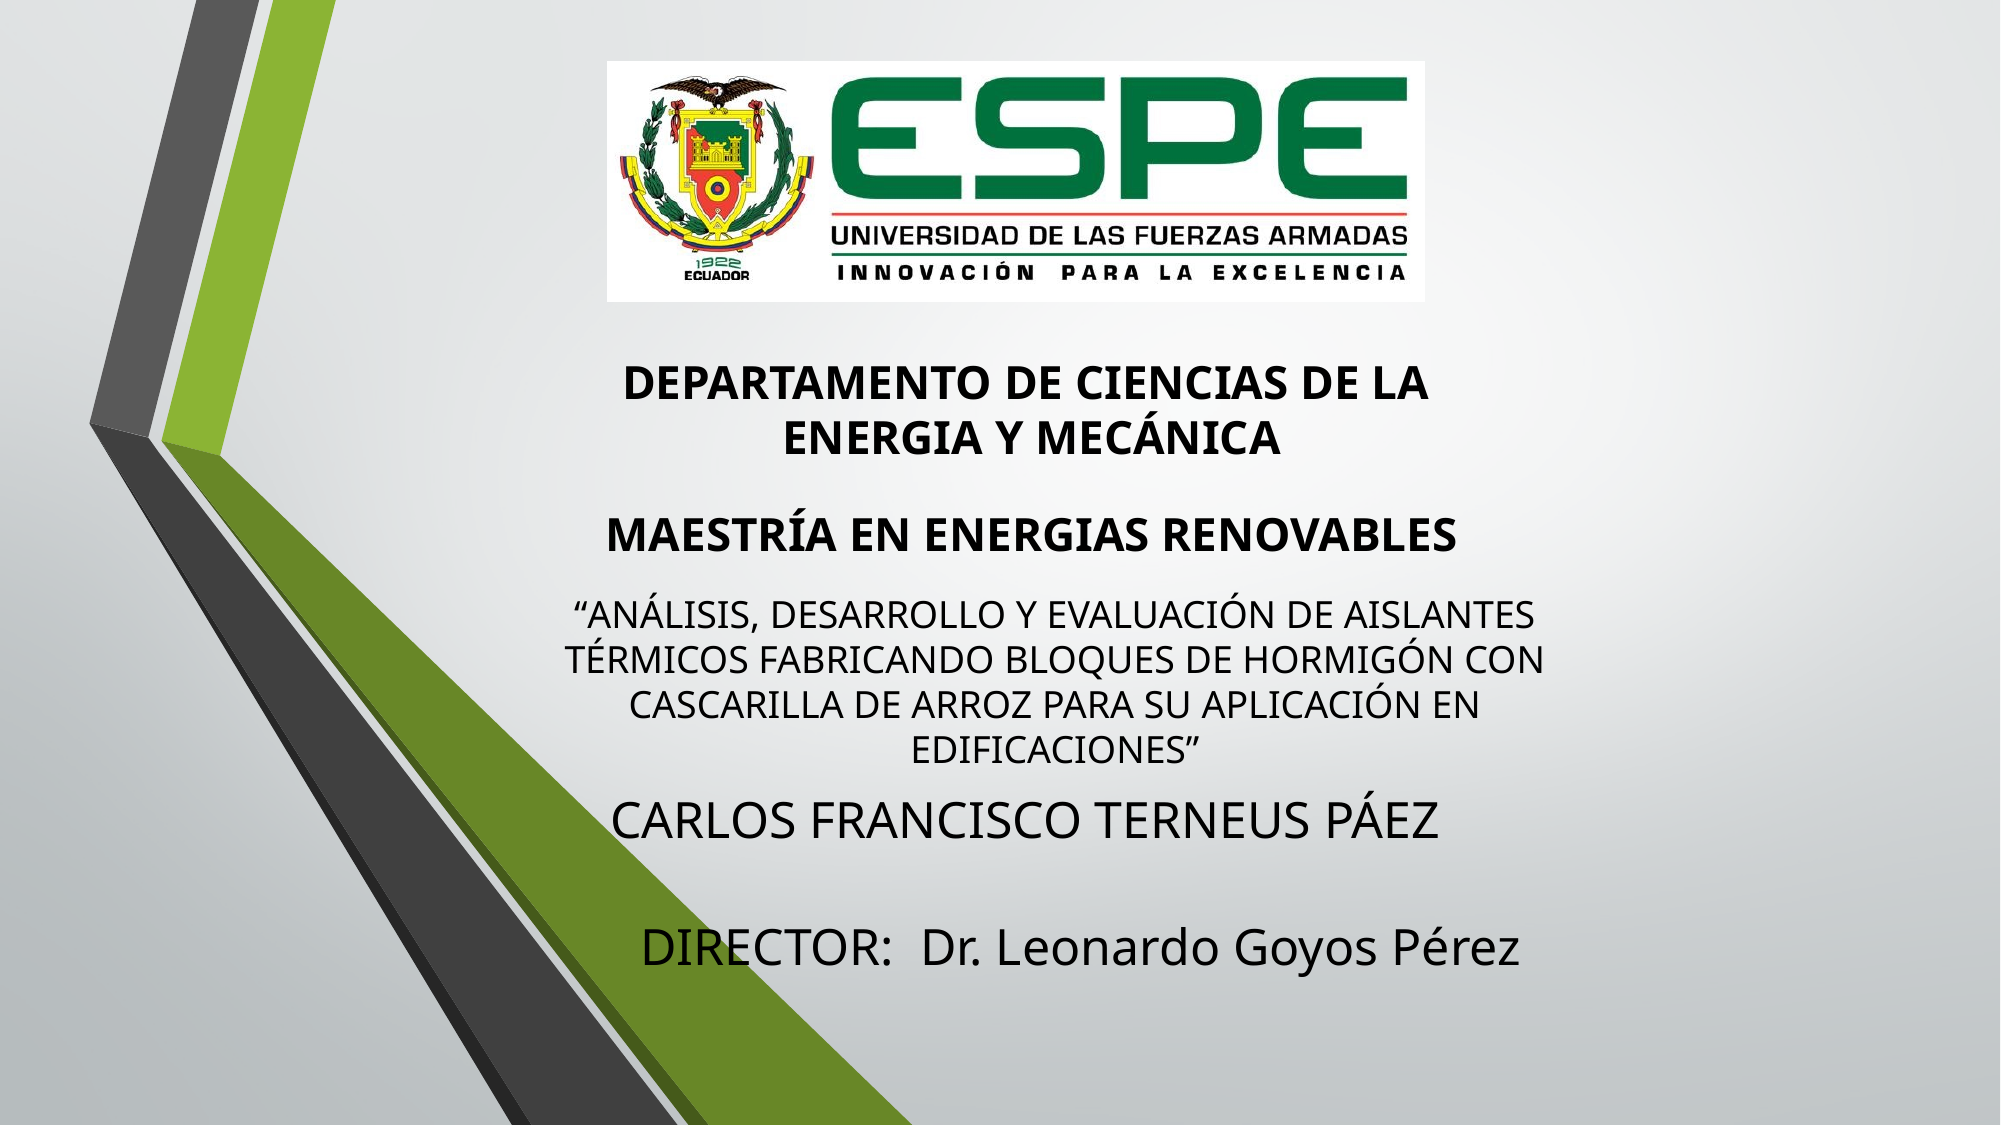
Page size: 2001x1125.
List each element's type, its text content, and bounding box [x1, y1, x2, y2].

subtitle “ANÁLISIS, DESARROLLO Y EVALUACIÓN DE AISLANTES TÉRMICOS FABRICANDO BLOQUES DE HORMIGÓN CON CASCARILLA DE ARROZ PARA SU APLICACIÓN EN EDIFICACIONES” [475, 583, 1635, 684]
text_box CARLOS FRANCISCO TERNEUS PÁEZ [317, 780, 1747, 856]
text_box MAESTRÍA EN ENERGIAS RENOVABLES [559, 497, 1505, 568]
picture [606, 61, 1425, 302]
text_box DEPARTAMENTO DE CIENCIAS DE LA ENERGIA Y MECÁNICA [559, 346, 1505, 471]
text_box DIRECTOR: Dr. Leonardo Goyos Pérez [625, 907, 1975, 1028]
